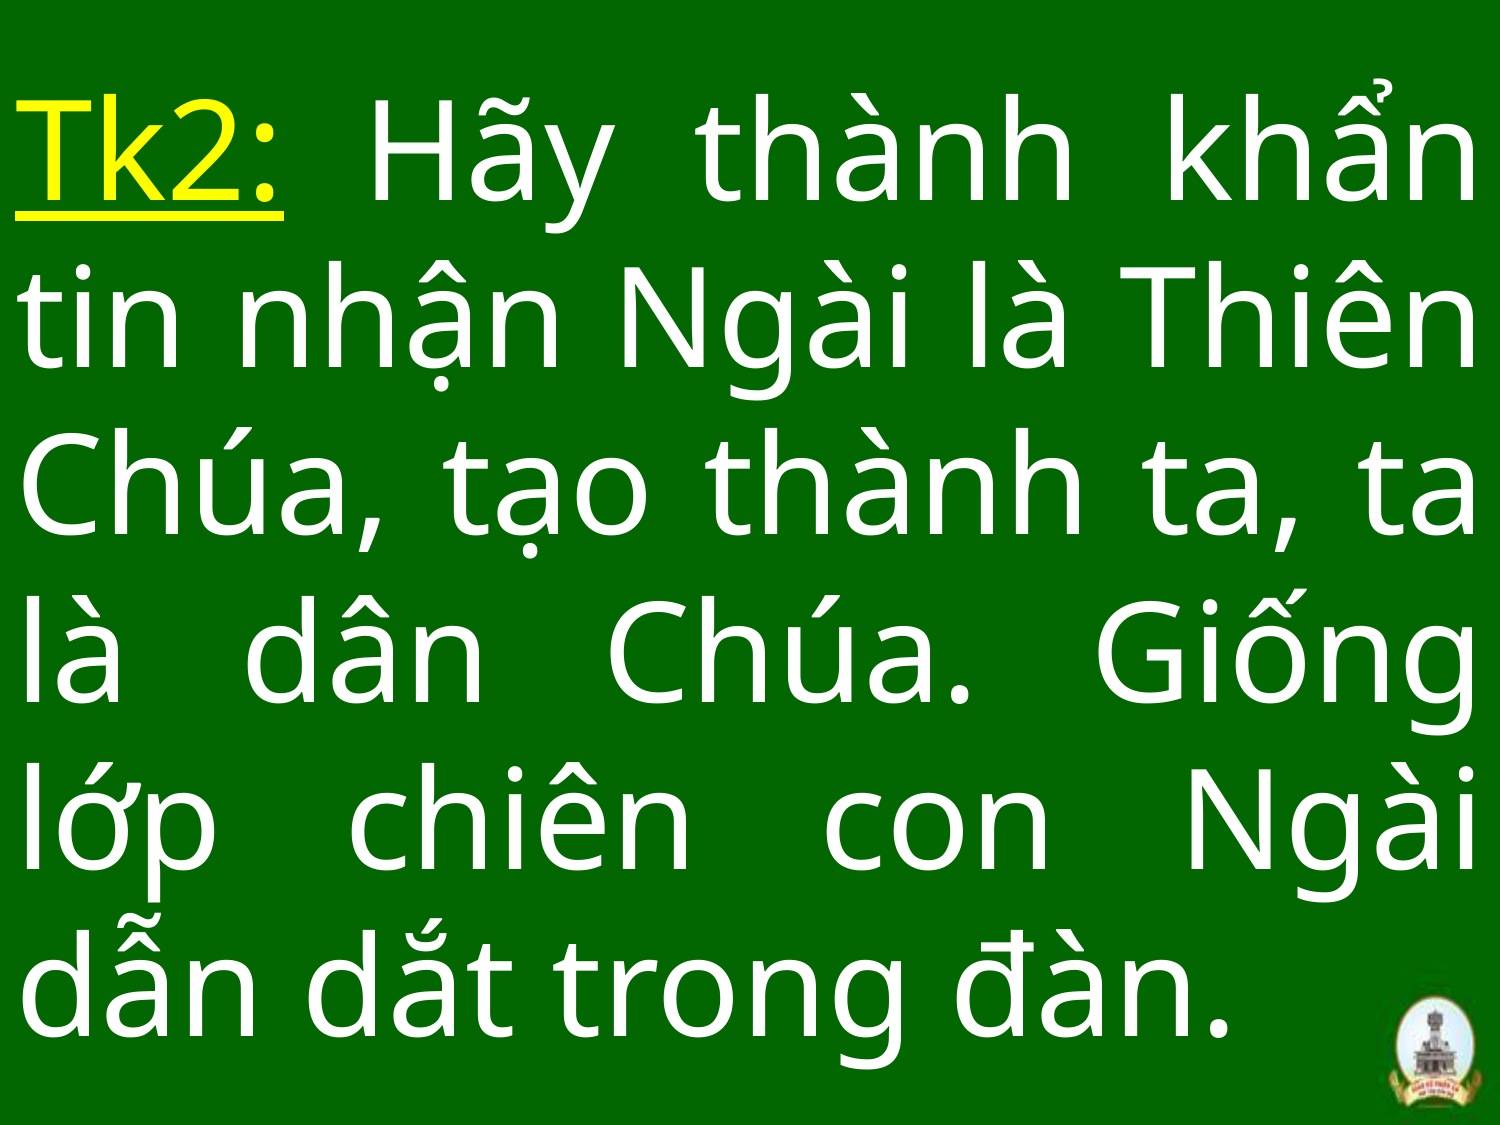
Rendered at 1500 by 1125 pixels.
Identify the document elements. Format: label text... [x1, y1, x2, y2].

title Tk2: Hãy thành khẩn tin nhận Ngài là Thiên Chúa, tạo thành ta, ta là dân Chúa. Giống lớp chiên con Ngài dẫn dắt trong đàn. [0, 0, 1500, 1125]
